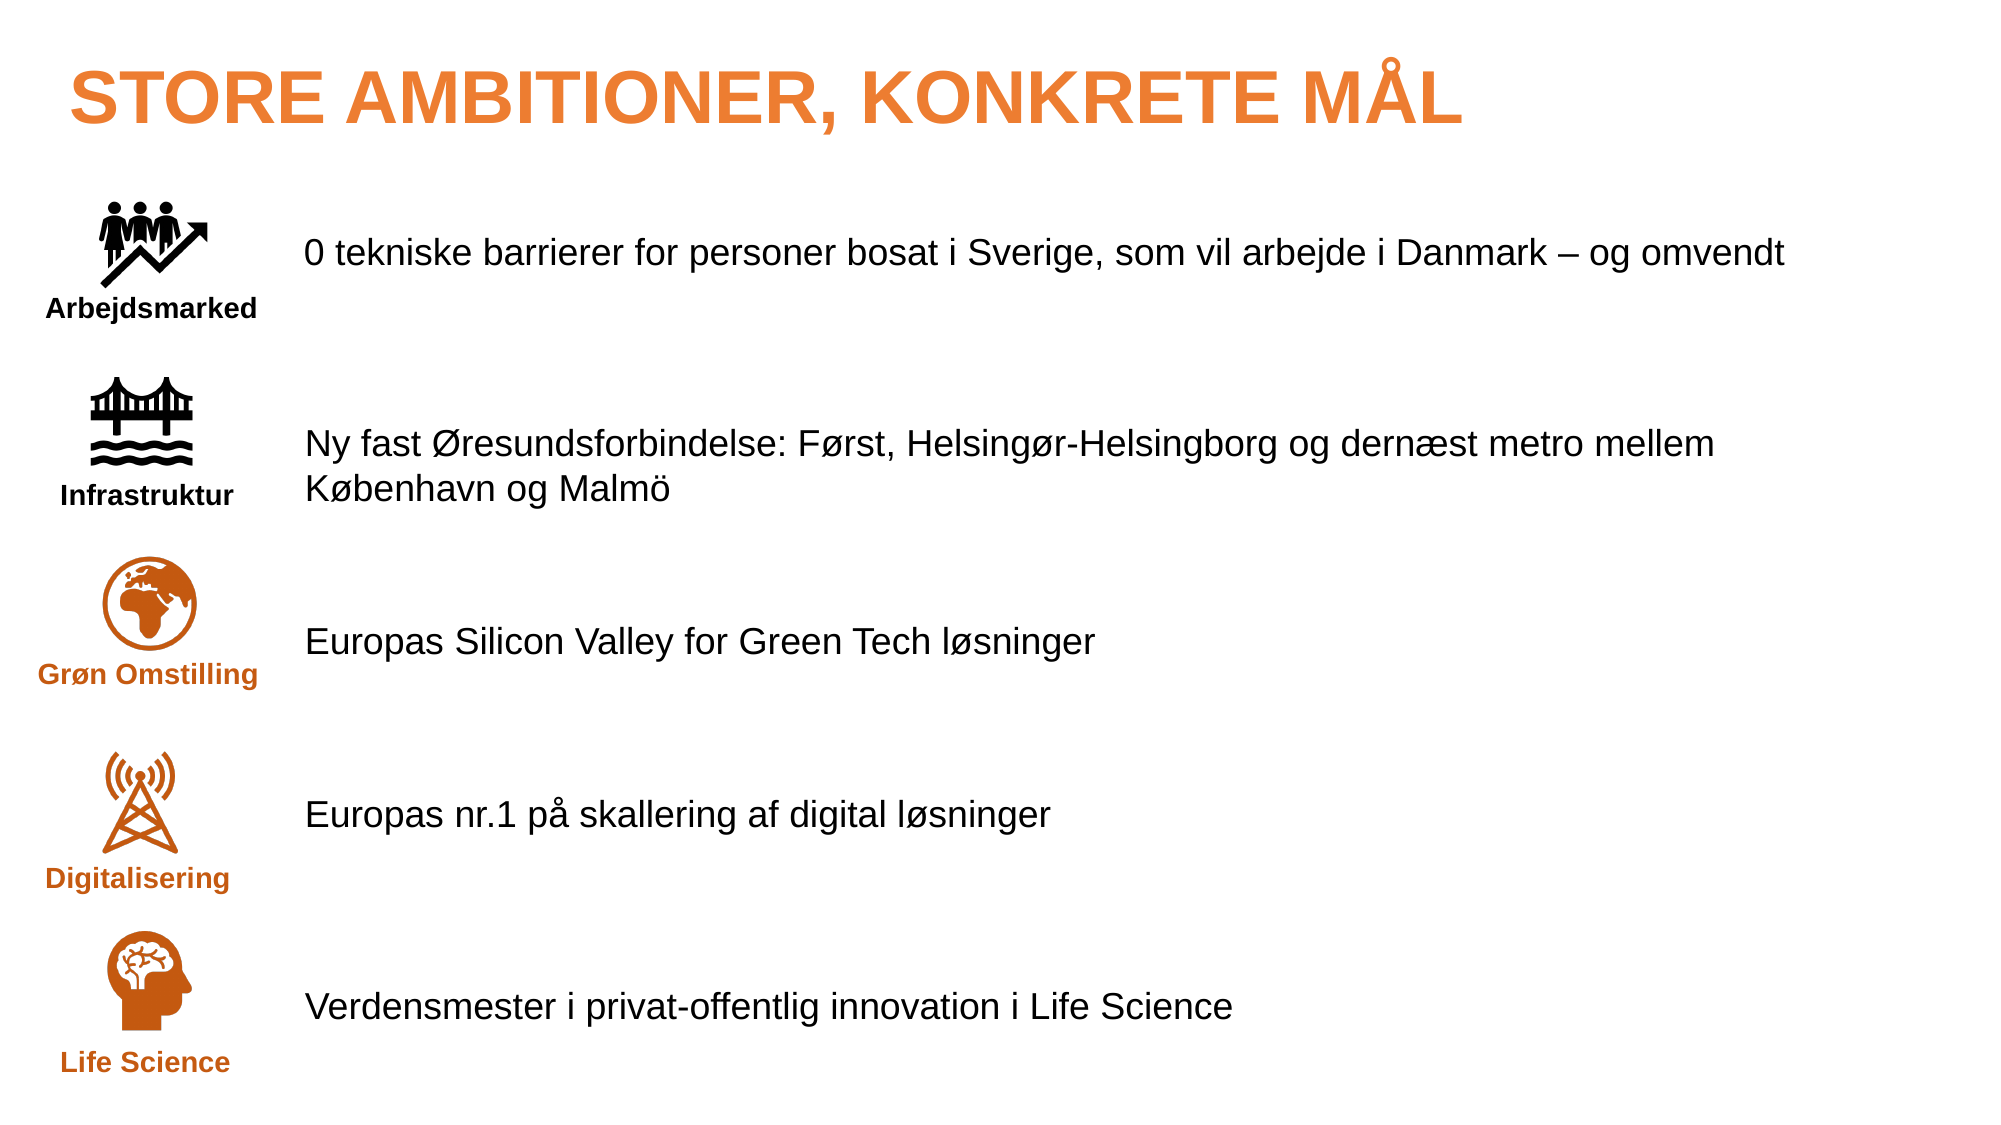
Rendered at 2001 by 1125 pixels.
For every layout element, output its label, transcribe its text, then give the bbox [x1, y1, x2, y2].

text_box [22, 544, 525, 699]
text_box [30, 743, 457, 903]
text_box Europas Silicon Valley for Green Tech løsninger [525, 609, 1854, 669]
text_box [30, 183, 518, 332]
text_box Verdensmester i privat-offentlig innovation i Life Science [464, 974, 1854, 1035]
text_box 0 tekniske barrierer for personer bosat i Sverige, som vil arbejde i Danmark – og omvendt [518, 220, 1853, 281]
text_box STORE AMBITIONER, KONKRETE MÅL [54, 40, 1655, 146]
text_box Europas nr.1 på skallering af digital løsninger [457, 782, 1854, 843]
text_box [45, 921, 464, 1087]
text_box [45, 352, 446, 520]
text_box Ny fast Øresundsforbindelse: Først, Helsingør-Helsingborg og dernæst metro mellem København og Malmö [446, 411, 1854, 517]
